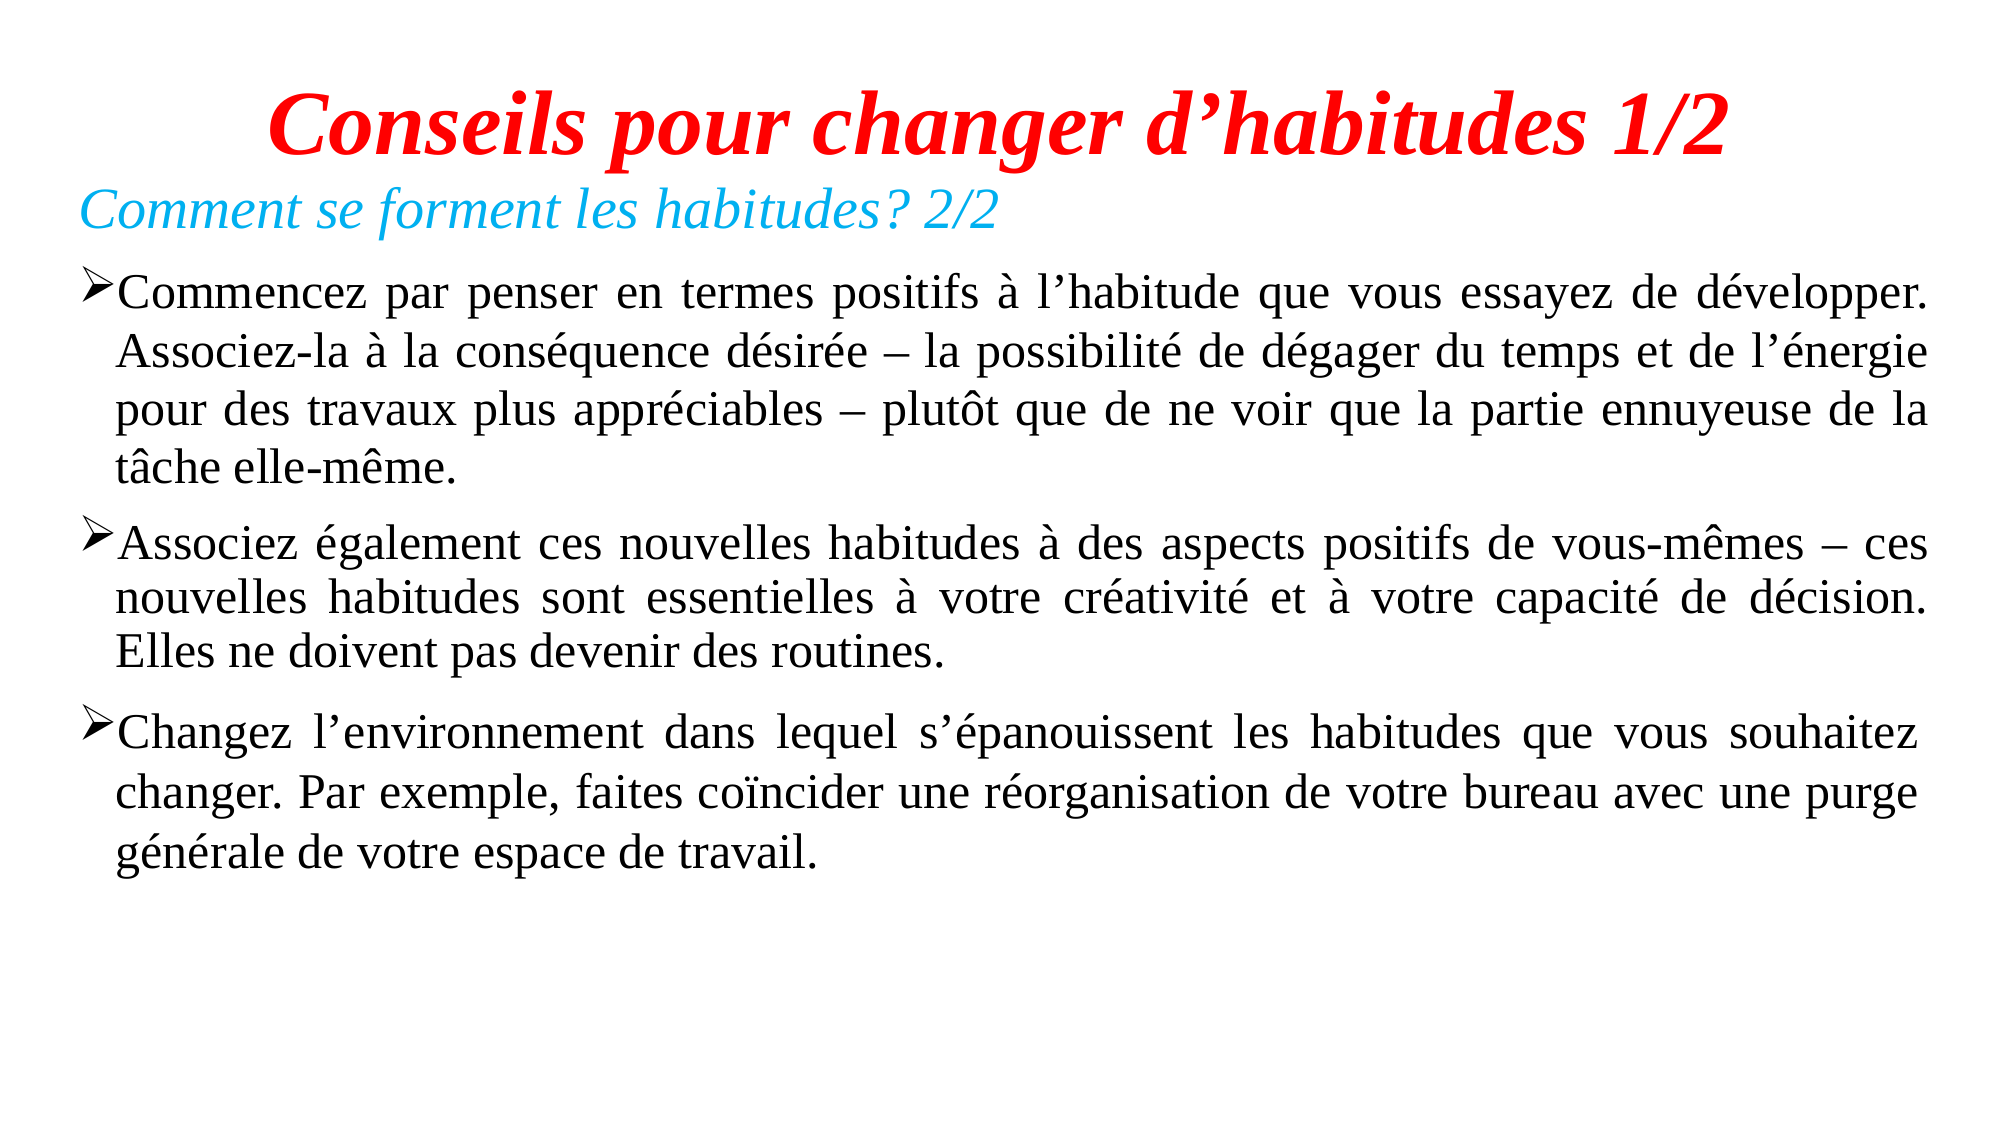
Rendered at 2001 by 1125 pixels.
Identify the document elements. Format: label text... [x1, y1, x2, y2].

list Comment se forment les habitudes? 2/2 Commencez par penser en termes positifs à l’habitude que vous essayez de développer. Associez-la à la conséquence désirée – la possibilité de dégager du temps et de l’énergie pour des travaux plus appréciables – plutôt que de ne voir que la partie ennuyeuse de la tâche elle-même. Associez également ces nouvelles habitudes à des aspects positifs de vous-mêmes – ces nouvelles habitudes sont essentielles à votre créativité et à votre capacité de décision. Elles ne doivent pas devenir des routines. Changez l’environnement dans lequel s’épanouissent les habitudes que vous souhaitez changer. Par exemple, faites coïncider une réorganisation de votre bureau avec une purge générale de votre espace de travail. [63, 171, 1948, 1086]
title Conseils pour changer d’habitudes 1/2 [137, 59, 1863, 171]
